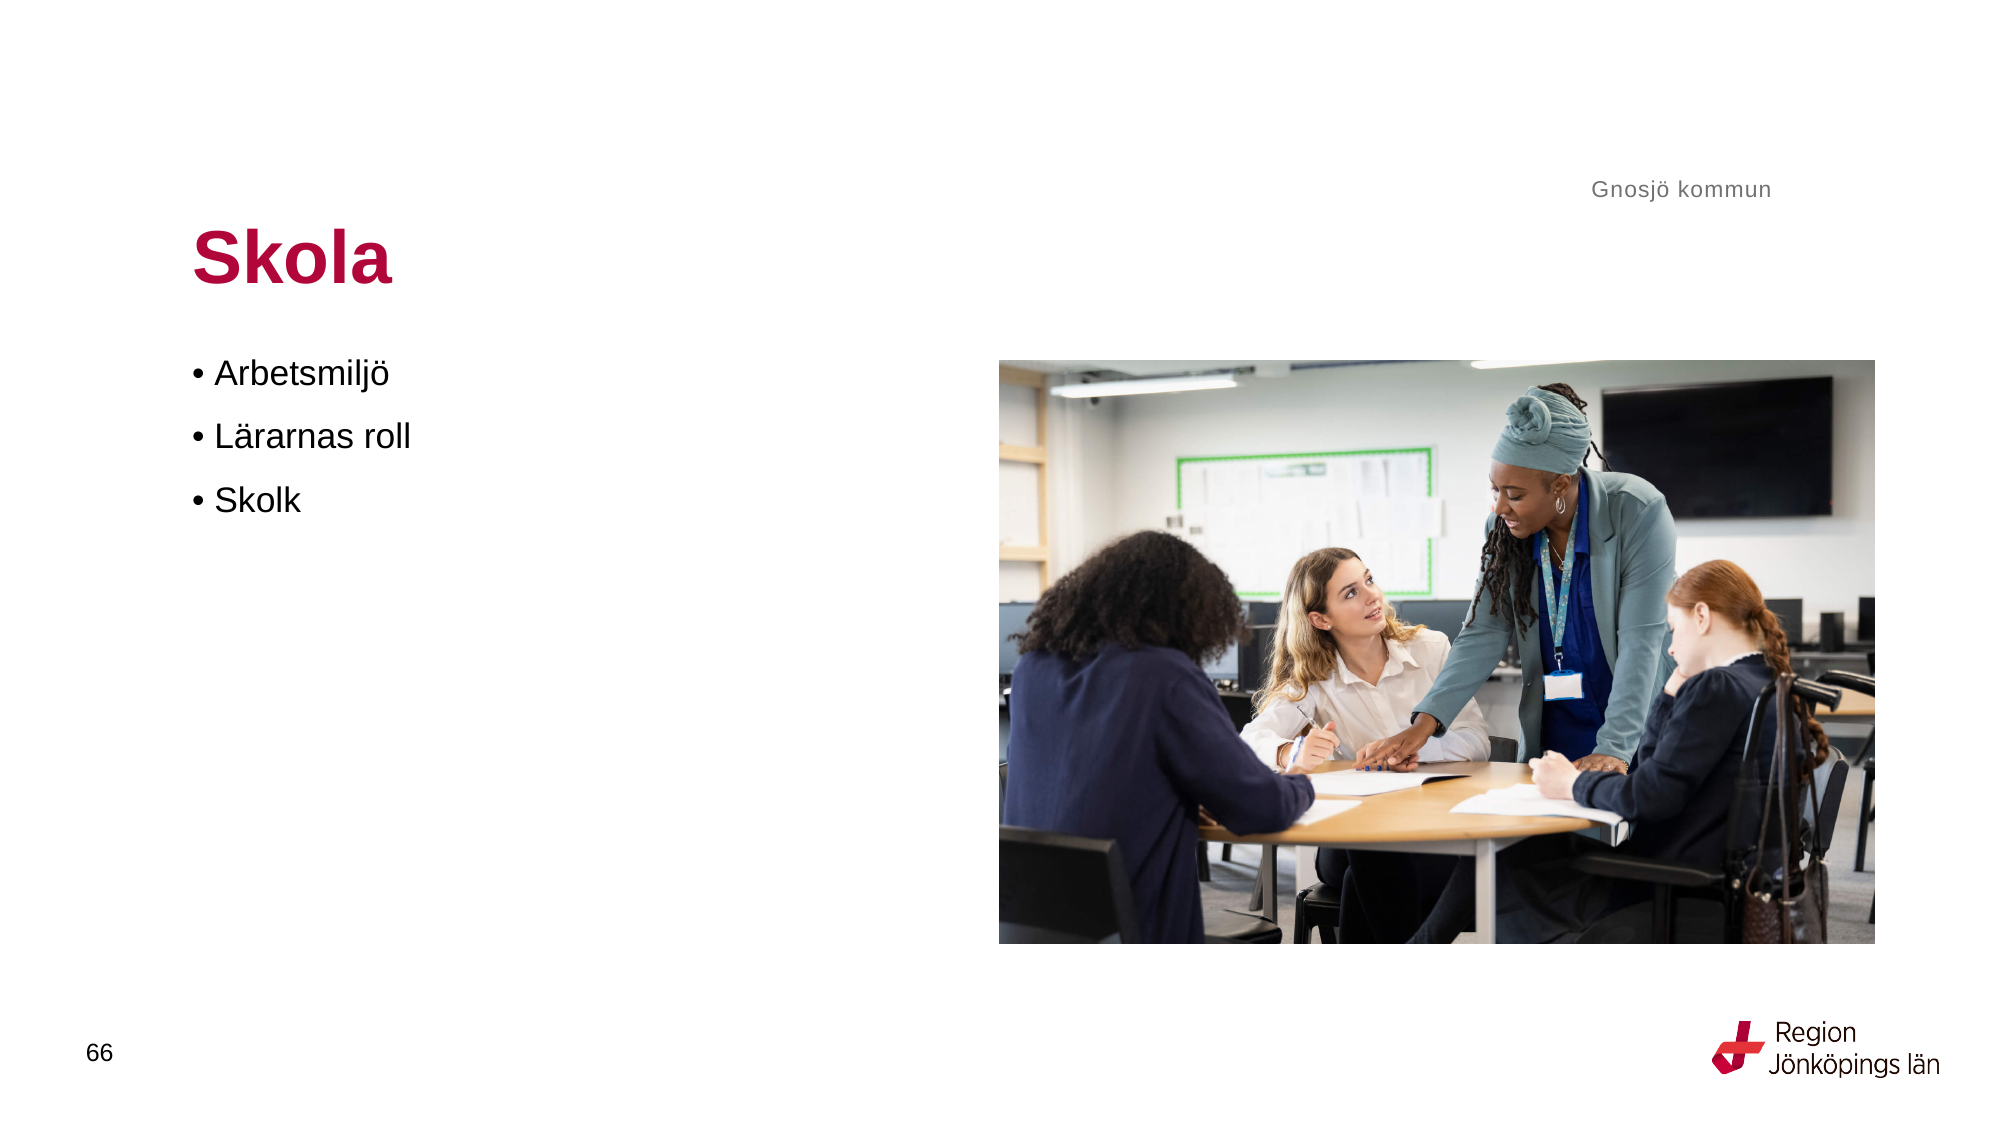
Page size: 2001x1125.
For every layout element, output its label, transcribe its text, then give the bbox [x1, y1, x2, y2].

slide_number 66 [70, 1021, 157, 1082]
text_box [236, 92, 1772, 203]
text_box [118, 360, 376, 418]
list • Arbetsmiljö • Lärarnas roll • Skolk [177, 320, 888, 1017]
picture [999, 360, 1875, 944]
title Skola [177, 147, 1743, 361]
